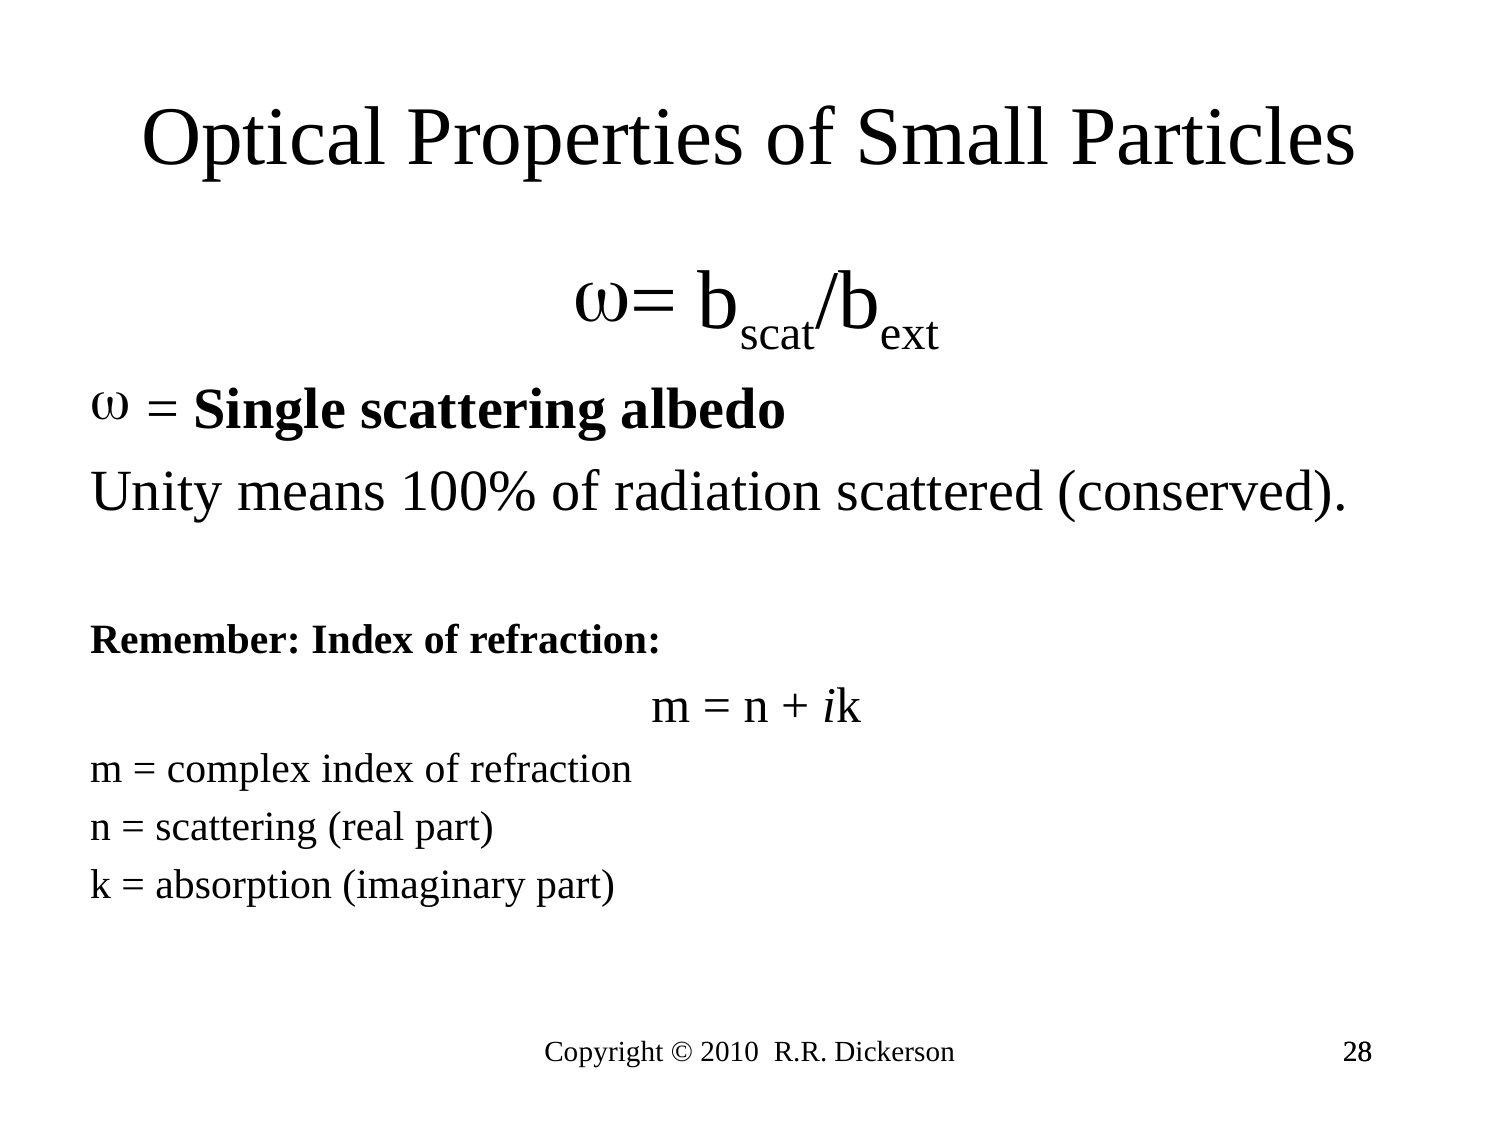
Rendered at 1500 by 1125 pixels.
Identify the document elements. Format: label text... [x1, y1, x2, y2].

title Optical Properties of Small Particles [112, 37, 1388, 225]
list = bscat/bext = Single scattering albedo Unity means 100% of radiation scattered (conserved). Remember: Index of refraction: m = n + ik m = complex index of refraction n = scattering (real part) k = absorption (imaginary part) [75, 237, 1438, 913]
text_box 28 [1074, 1024, 1388, 1100]
footer Copyright © 2010 R.R. Dickerson [512, 1024, 988, 1101]
